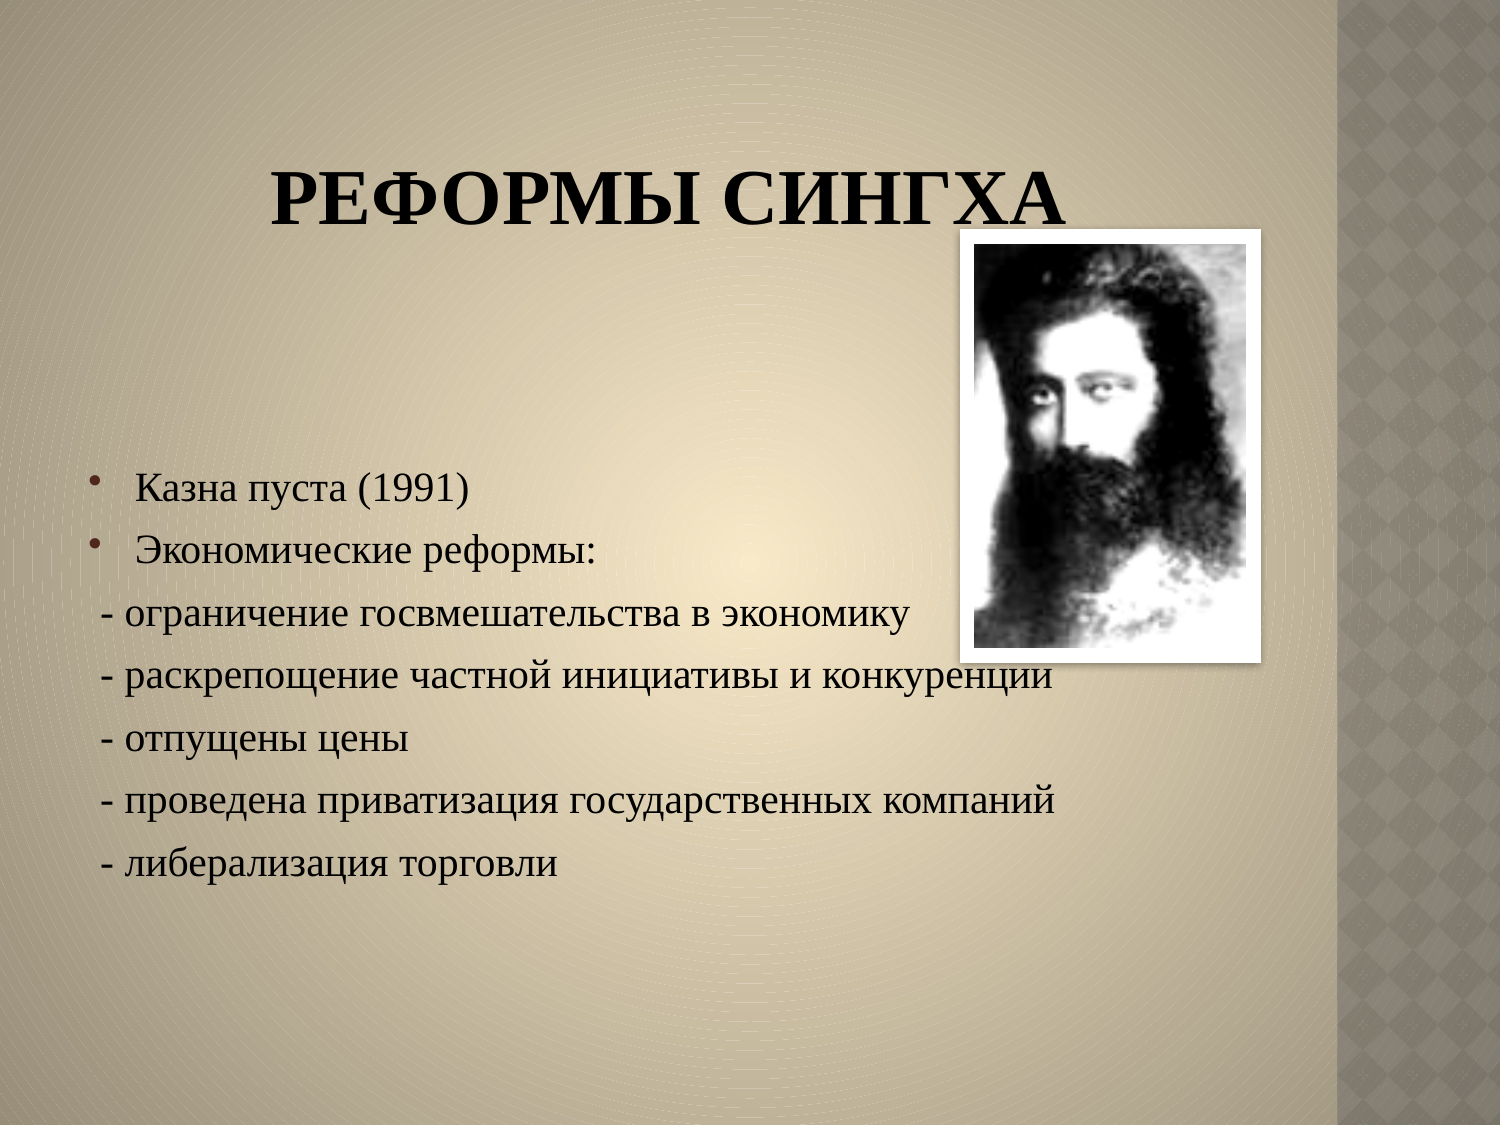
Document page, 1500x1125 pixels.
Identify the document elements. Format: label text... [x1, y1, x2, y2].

title Реформы сИНГХА [75, 52, 1263, 240]
list Казна пуста (1991) Экономические реформы: - ограничение госвмешательства в экономику - раскрепощение частной инициативы и конкуренции - отпущены цены - проведена приватизация государственных компаний - либерализация торговли [75, 264, 1263, 1125]
picture [973, 243, 1247, 649]
